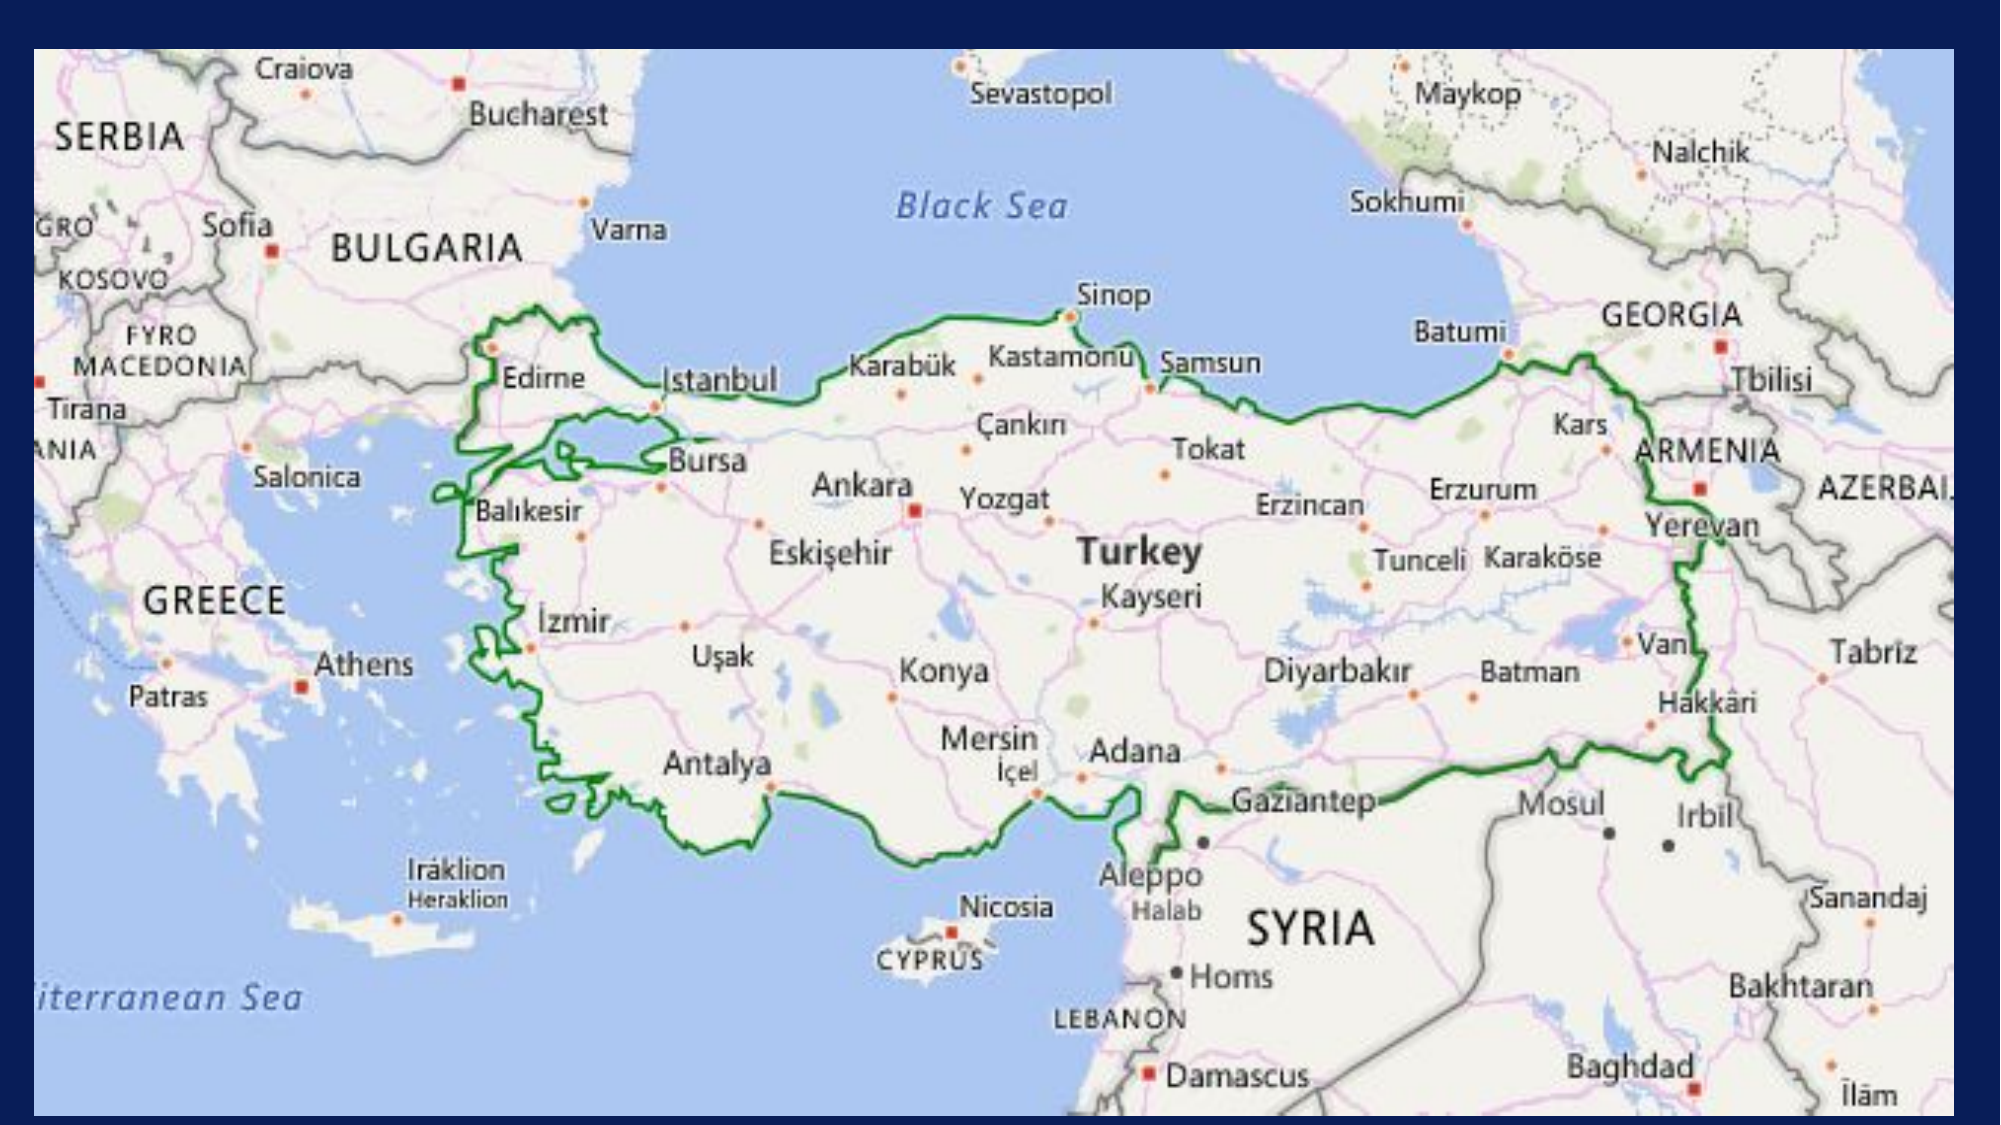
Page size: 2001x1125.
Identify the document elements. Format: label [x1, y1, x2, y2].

list [33, 49, 1955, 1116]
